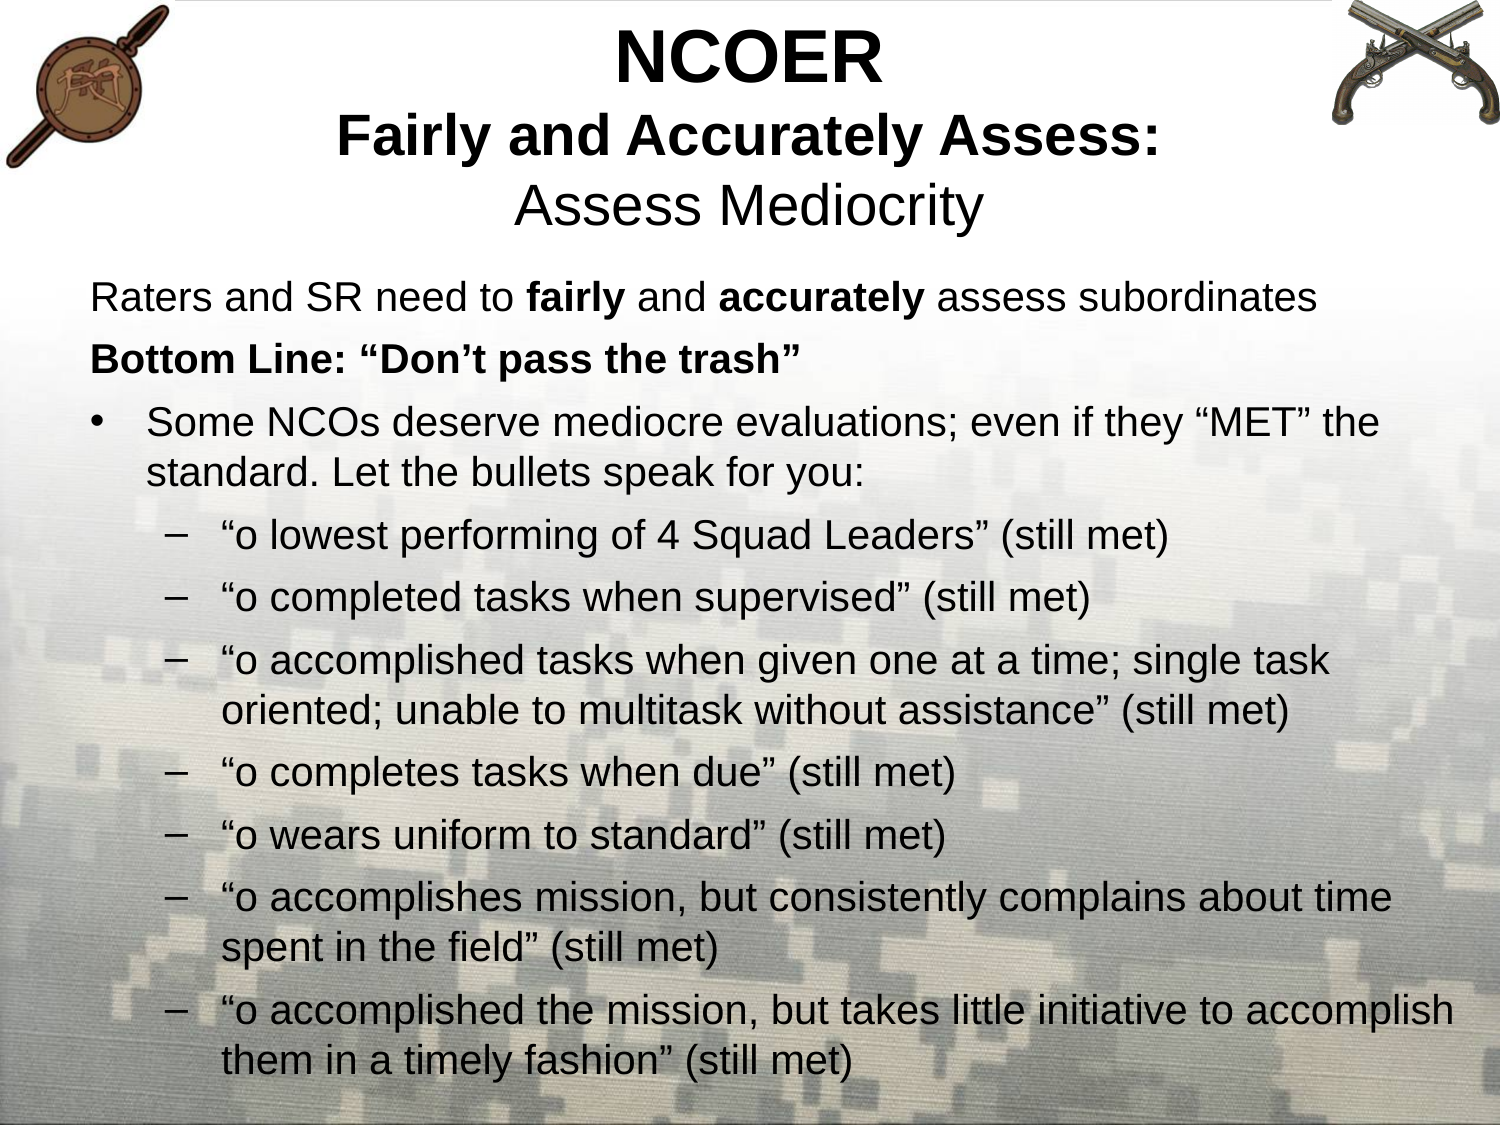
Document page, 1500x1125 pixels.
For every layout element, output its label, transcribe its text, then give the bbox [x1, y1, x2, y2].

text_box Raters and SR need to fairly and accurately assess subordinates Bottom Line: “Don’t pass the trash” Some NCOs deserve mediocre evaluations; even if they “MET” the standard. Let the bullets speak for you: “o lowest performing of 4 Squad Leaders” (still met) “o completed tasks when supervised” (still met) “o accomplished tasks when given one at a time; single task oriented; unable to multitask without assistance” (still met) “o completes tasks when due” (still met) “o wears uniform to standard” (still met) “o accomplishes mission, but consistently complains about time spent in the field” (still met) “o accomplished the mission, but takes little initiative to accomplish them in a timely fashion” (still met) [74, 262, 1500, 1091]
picture [0, 0, 1500, 1125]
title NCOER Fairly and Accurately Assess: Assess Mediocrity [75, 0, 1425, 113]
